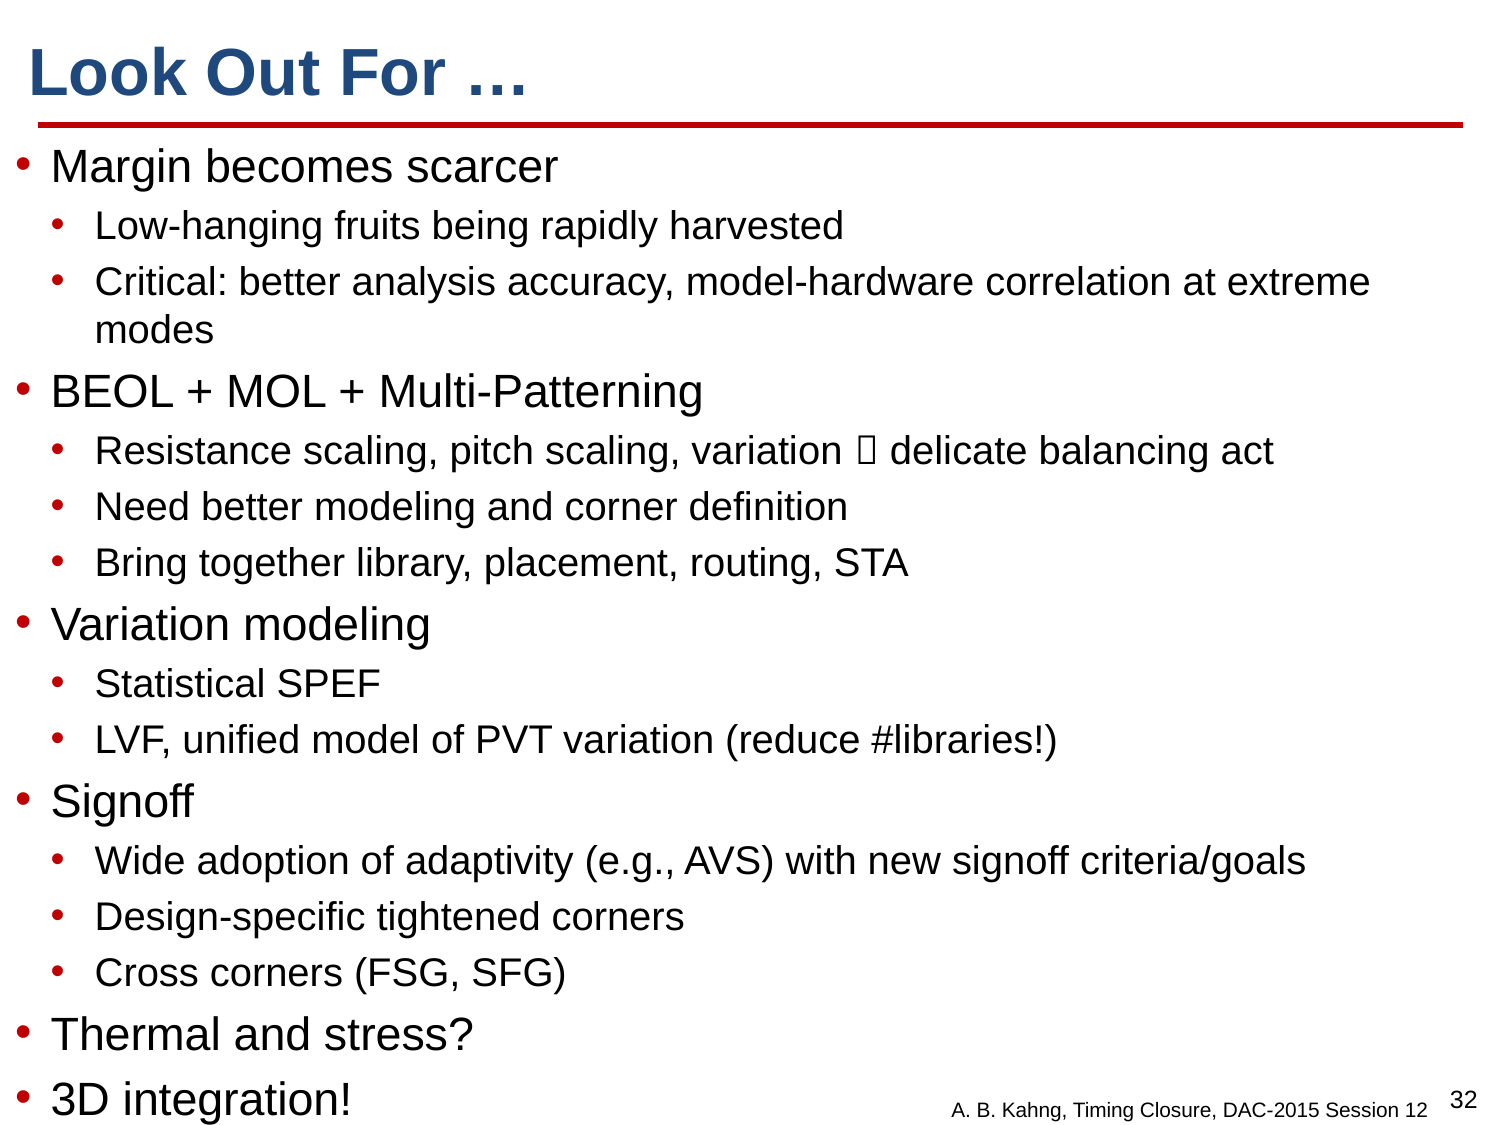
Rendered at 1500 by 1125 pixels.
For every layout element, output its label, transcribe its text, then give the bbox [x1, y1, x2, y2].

list Margin becomes scarcer Low-hanging fruits being rapidly harvested Critical: better analysis accuracy, model-hardware correlation at extreme modes BEOL + MOL + Multi-Patterning Resistance scaling, pitch scaling, variation  delicate balancing act Need better modeling and corner definition Bring together library, placement, routing, STA Variation modeling Statistical SPEF LVF, unified model of PVT variation (reduce #libraries!) Signoff Wide adoption of adaptivity (e.g., AVS) with new signoff criteria/goals Design-specific tightened corners Cross corners (FSG, SFG) Thermal and stress? 3D integration! [0, 128, 1500, 1125]
title Look Out For … [13, 12, 1439, 125]
